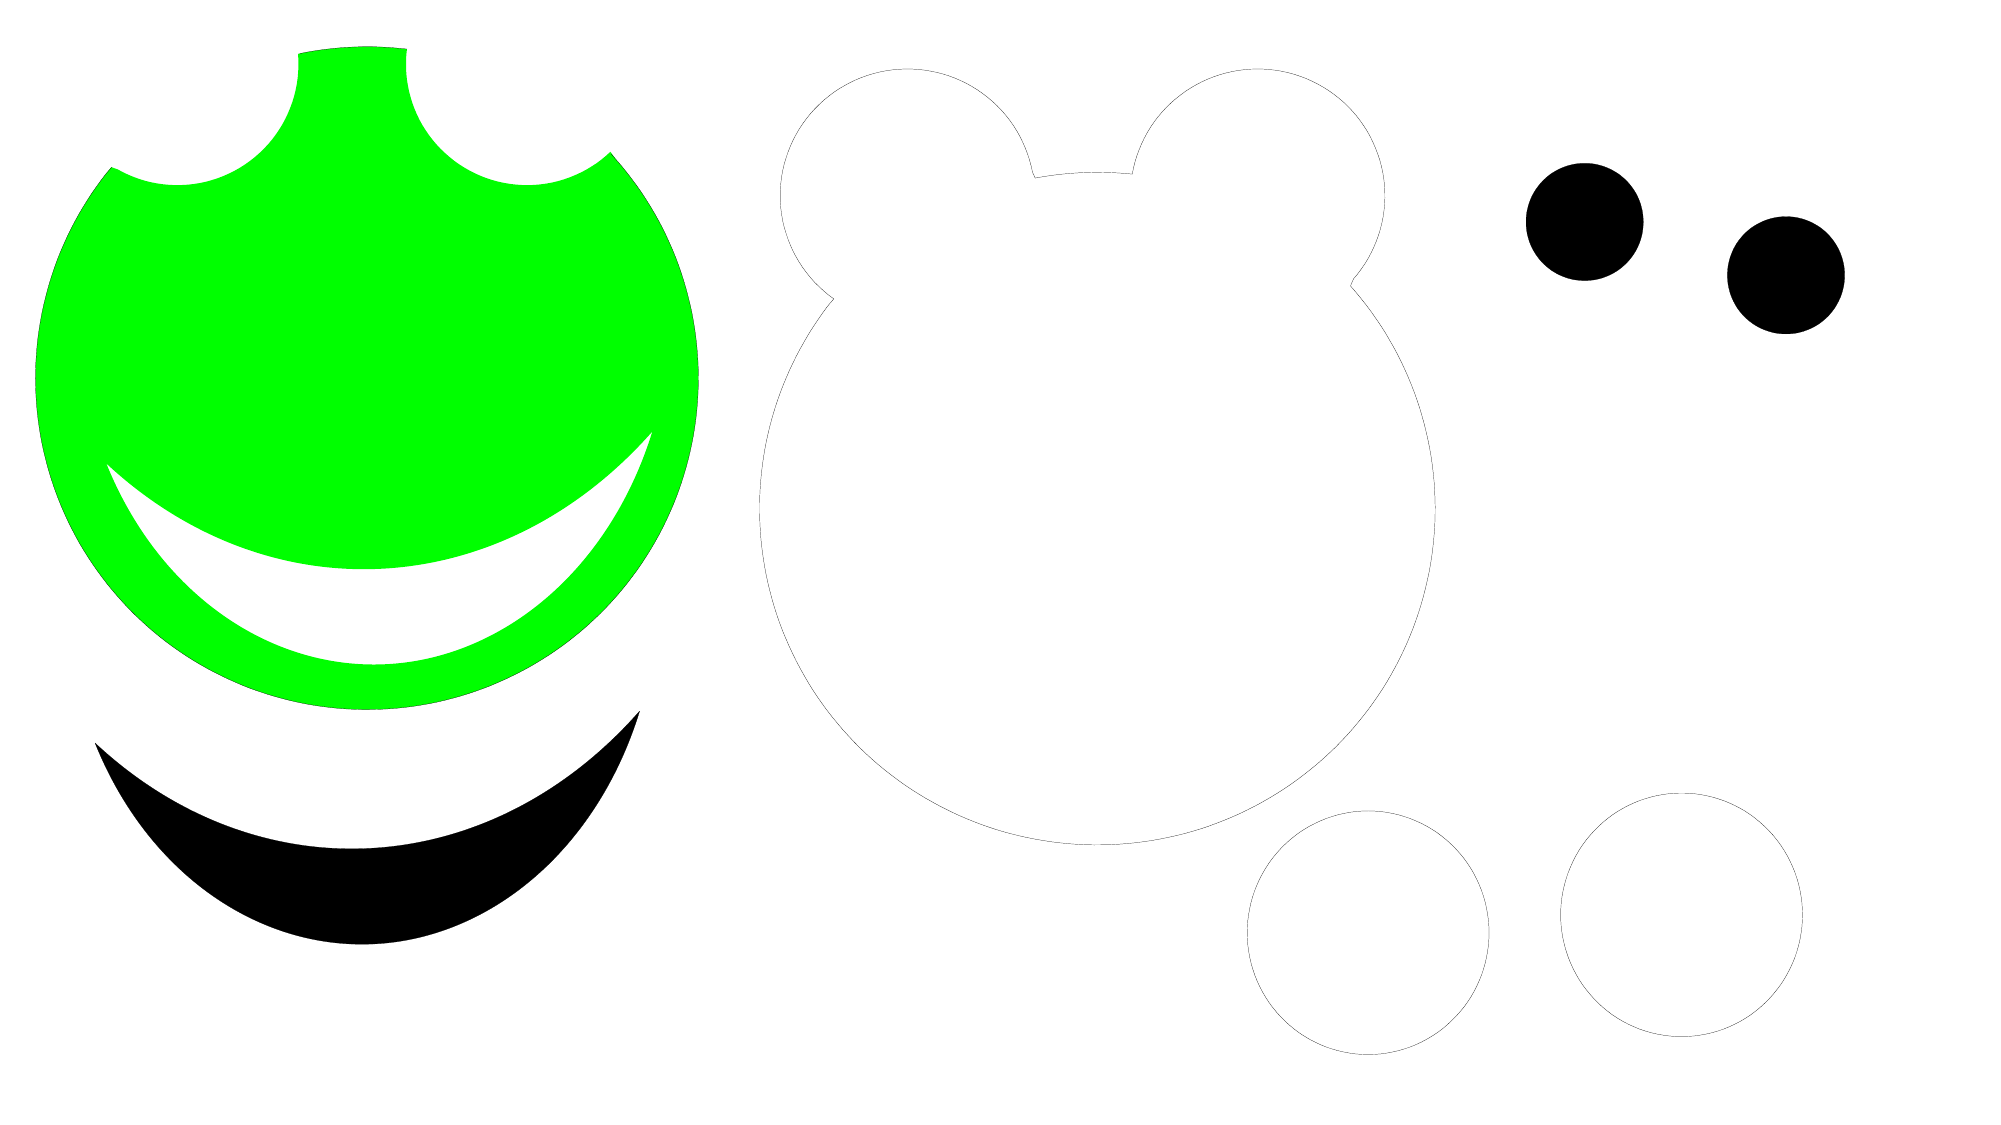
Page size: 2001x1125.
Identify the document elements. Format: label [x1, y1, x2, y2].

picture [1526, 163, 1847, 337]
picture [759, 68, 1805, 1056]
picture [35, 46, 700, 945]
